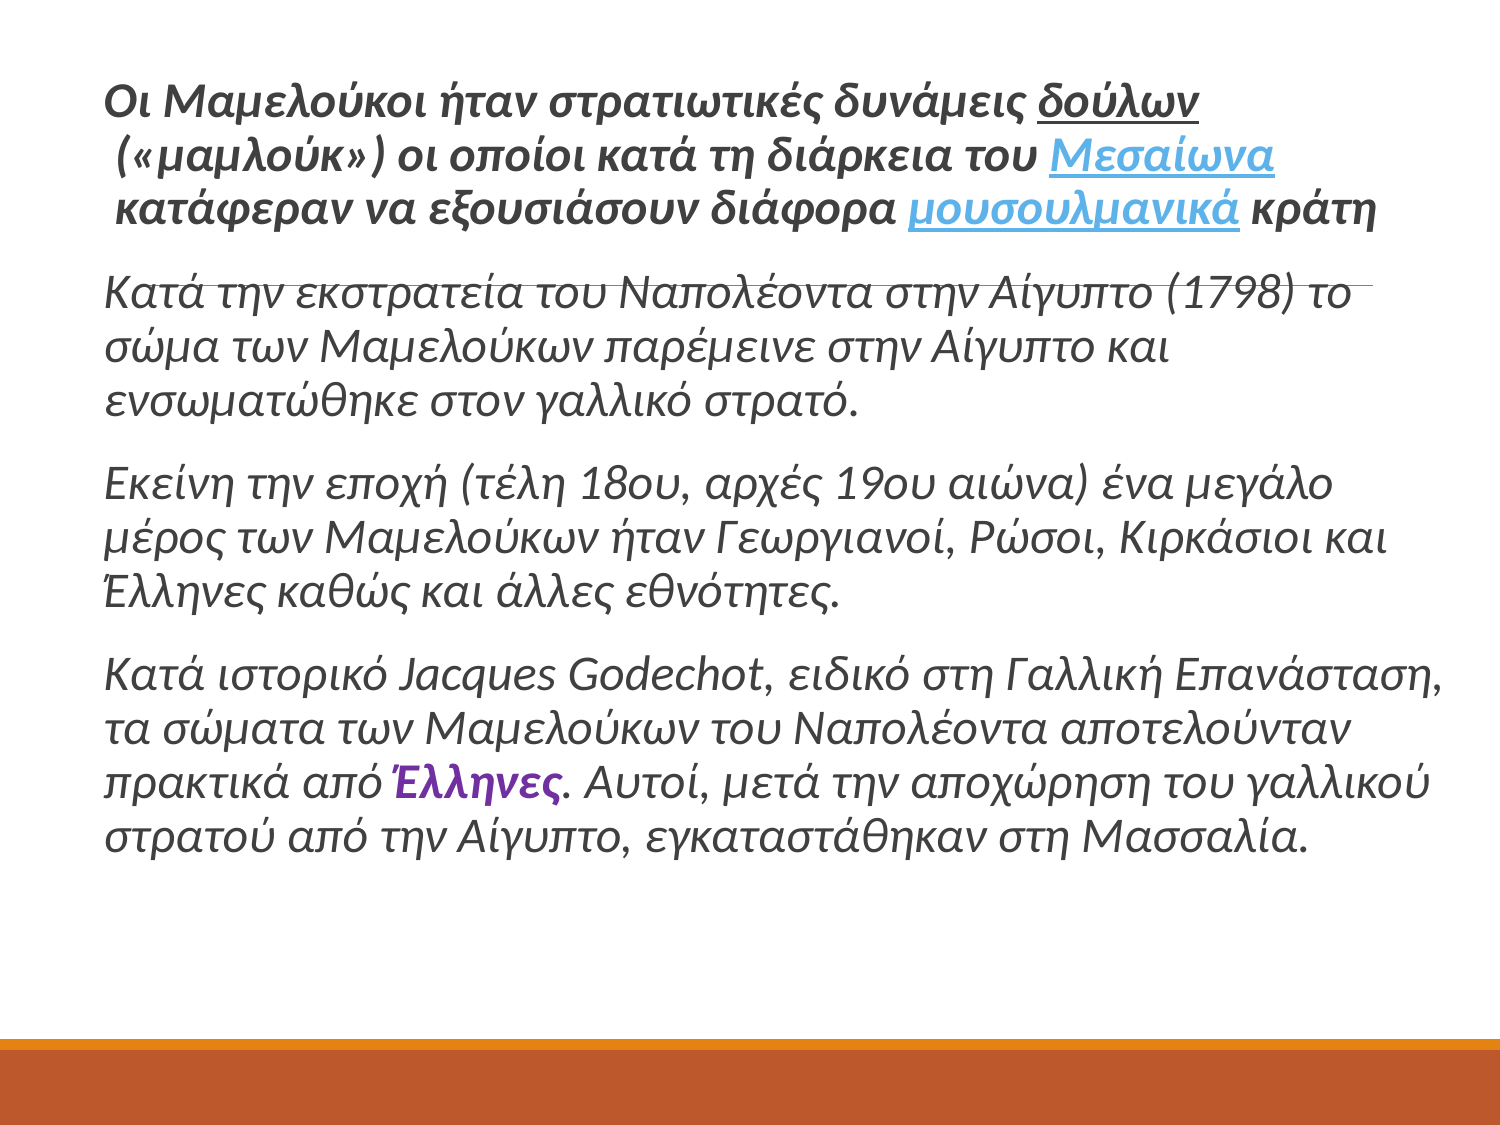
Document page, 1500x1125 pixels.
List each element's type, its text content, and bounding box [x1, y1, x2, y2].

list Οι Μαμελούκοι ήταν στρατιωτικές δυνάμεις δούλων («μαμλούκ») οι οποίοι κατά τη διάρκεια του Μεσαίωνα κατάφεραν να εξουσιάσουν διάφορα μουσουλμανικά κράτη Κατά την εκστρατεία του Ναπολέοντα στην Αίγυπτο (1798) το σώμα των Μαμελούκων παρέμεινε στην Αίγυπτο και ενσωματώθηκε στον γαλλικό στρατό. Εκείνη την εποχή (τέλη 18ου, αρχές 19ου αιώνα) ένα μεγάλο μέρος των Μαμελούκων ήταν Γεωργιανοί, Ρώσοι, Κιρκάσιοι και Έλληνες καθώς και άλλες εθνότητες. Κατά ιστορικό Jacques Godechot, ειδικό στη Γαλλική Επανάσταση, τα σώματα των Μαμελούκων του Ναπολέοντα αποτελούνταν πρακτικά από Έλληνες. Αυτοί, μετά την αποχώρηση του γαλλικού στρατού από την Αίγυπτο, εγκαταστάθηκαν στη Μασσαλία. [88, 66, 1459, 1035]
